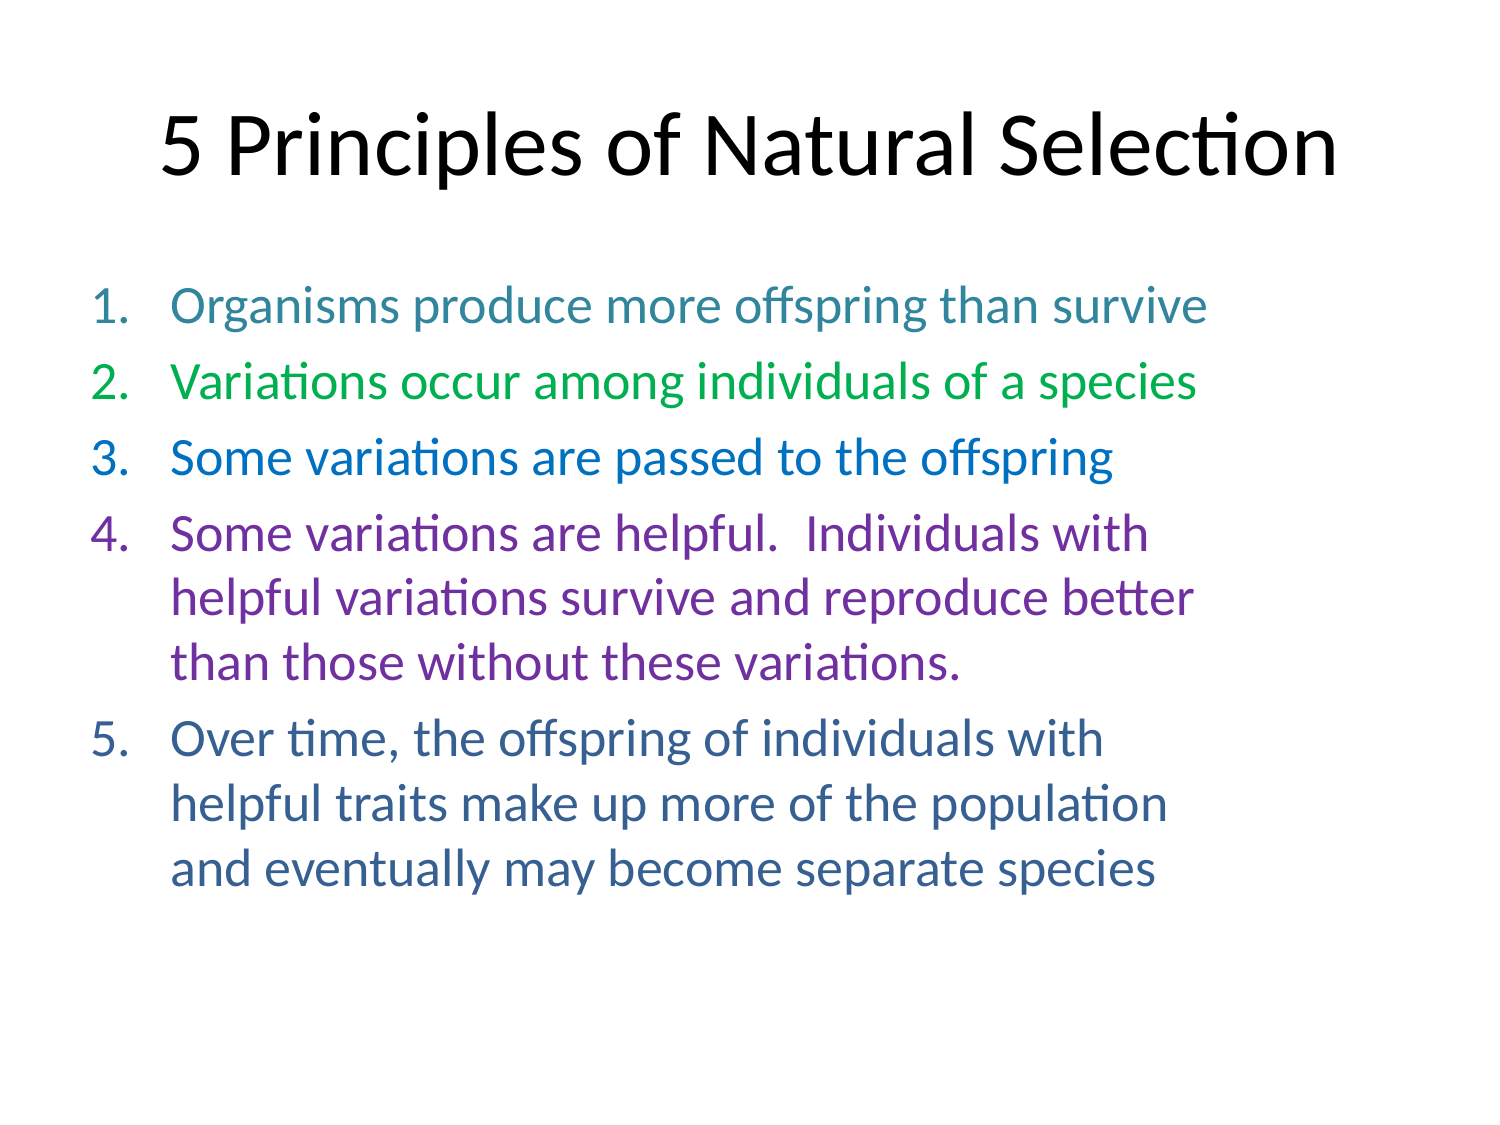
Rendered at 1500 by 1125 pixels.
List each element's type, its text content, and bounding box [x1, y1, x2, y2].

title 5 Principles of Natural Selection [75, 45, 1425, 233]
list Organisms produce more offspring than survive Variations occur among individuals of a species Some variations are passed to the offspring Some variations are helpful. Individuals with helpful variations survive and reproduce better than those without these variations. Over time, the offspring of individuals with helpful traits make up more of the population and eventually may become separate species [75, 262, 1263, 1005]
